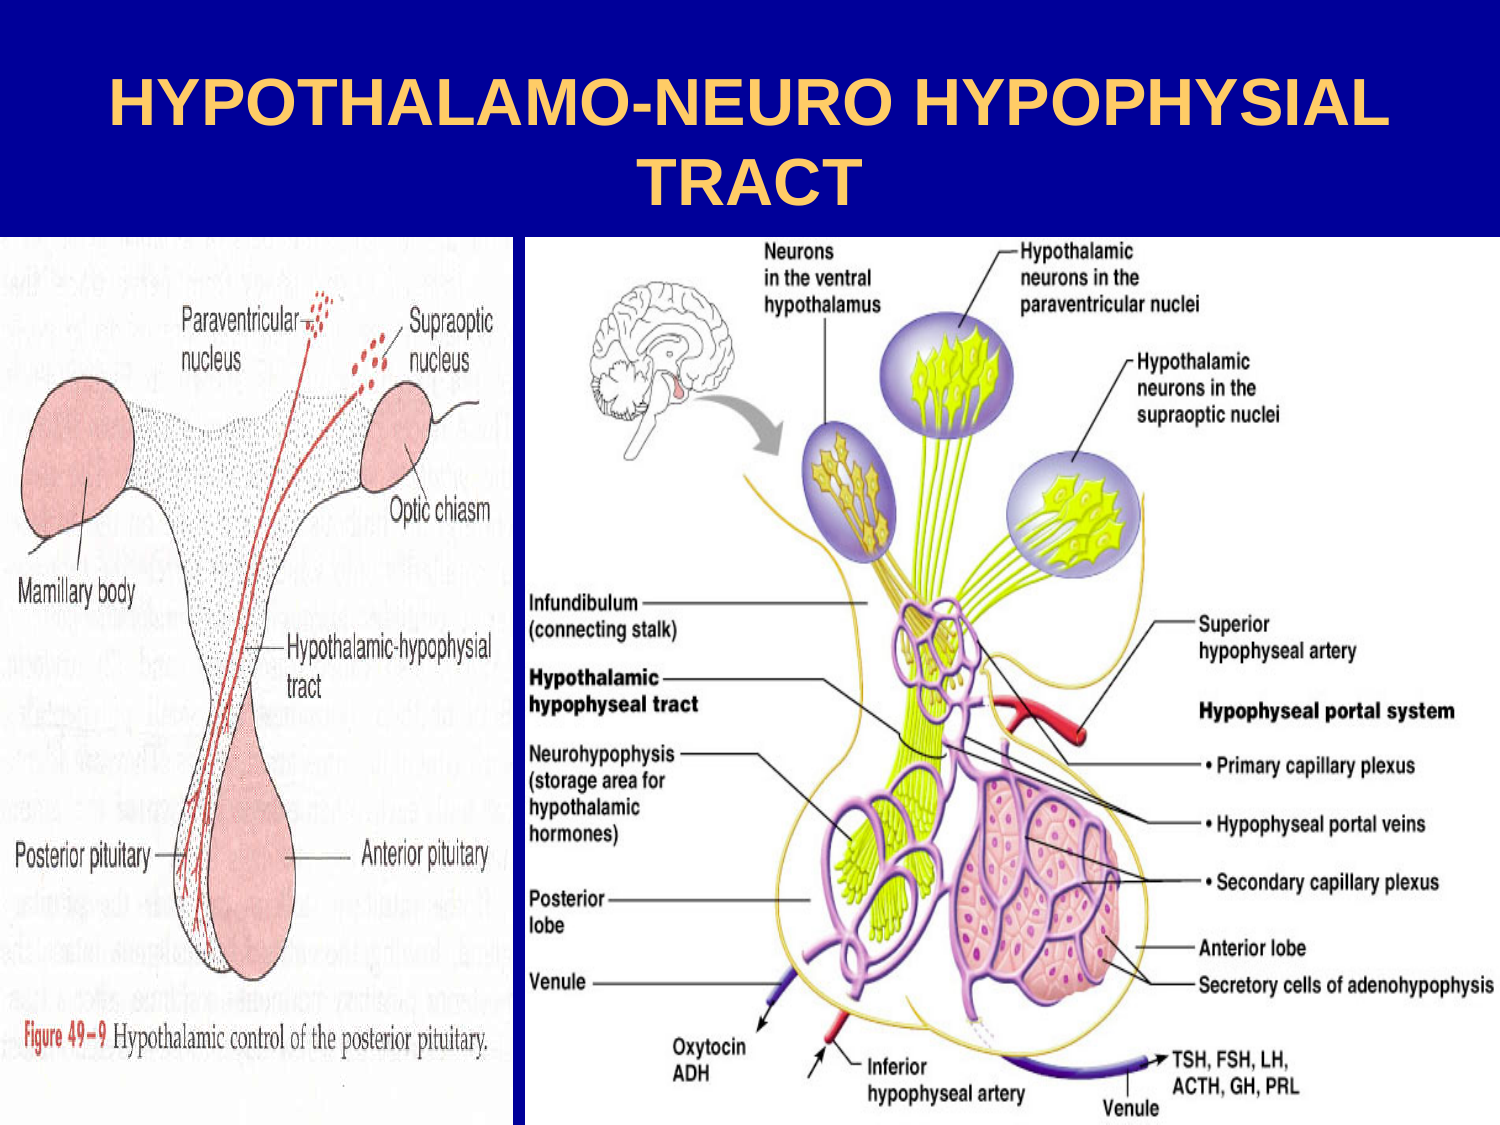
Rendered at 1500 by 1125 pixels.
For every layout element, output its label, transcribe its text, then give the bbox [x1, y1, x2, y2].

title HYPOTHALAMO-NEURO HYPOPHYSIAL TRACT [74, 44, 1426, 233]
picture [524, 237, 1500, 1125]
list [0, 237, 513, 1125]
